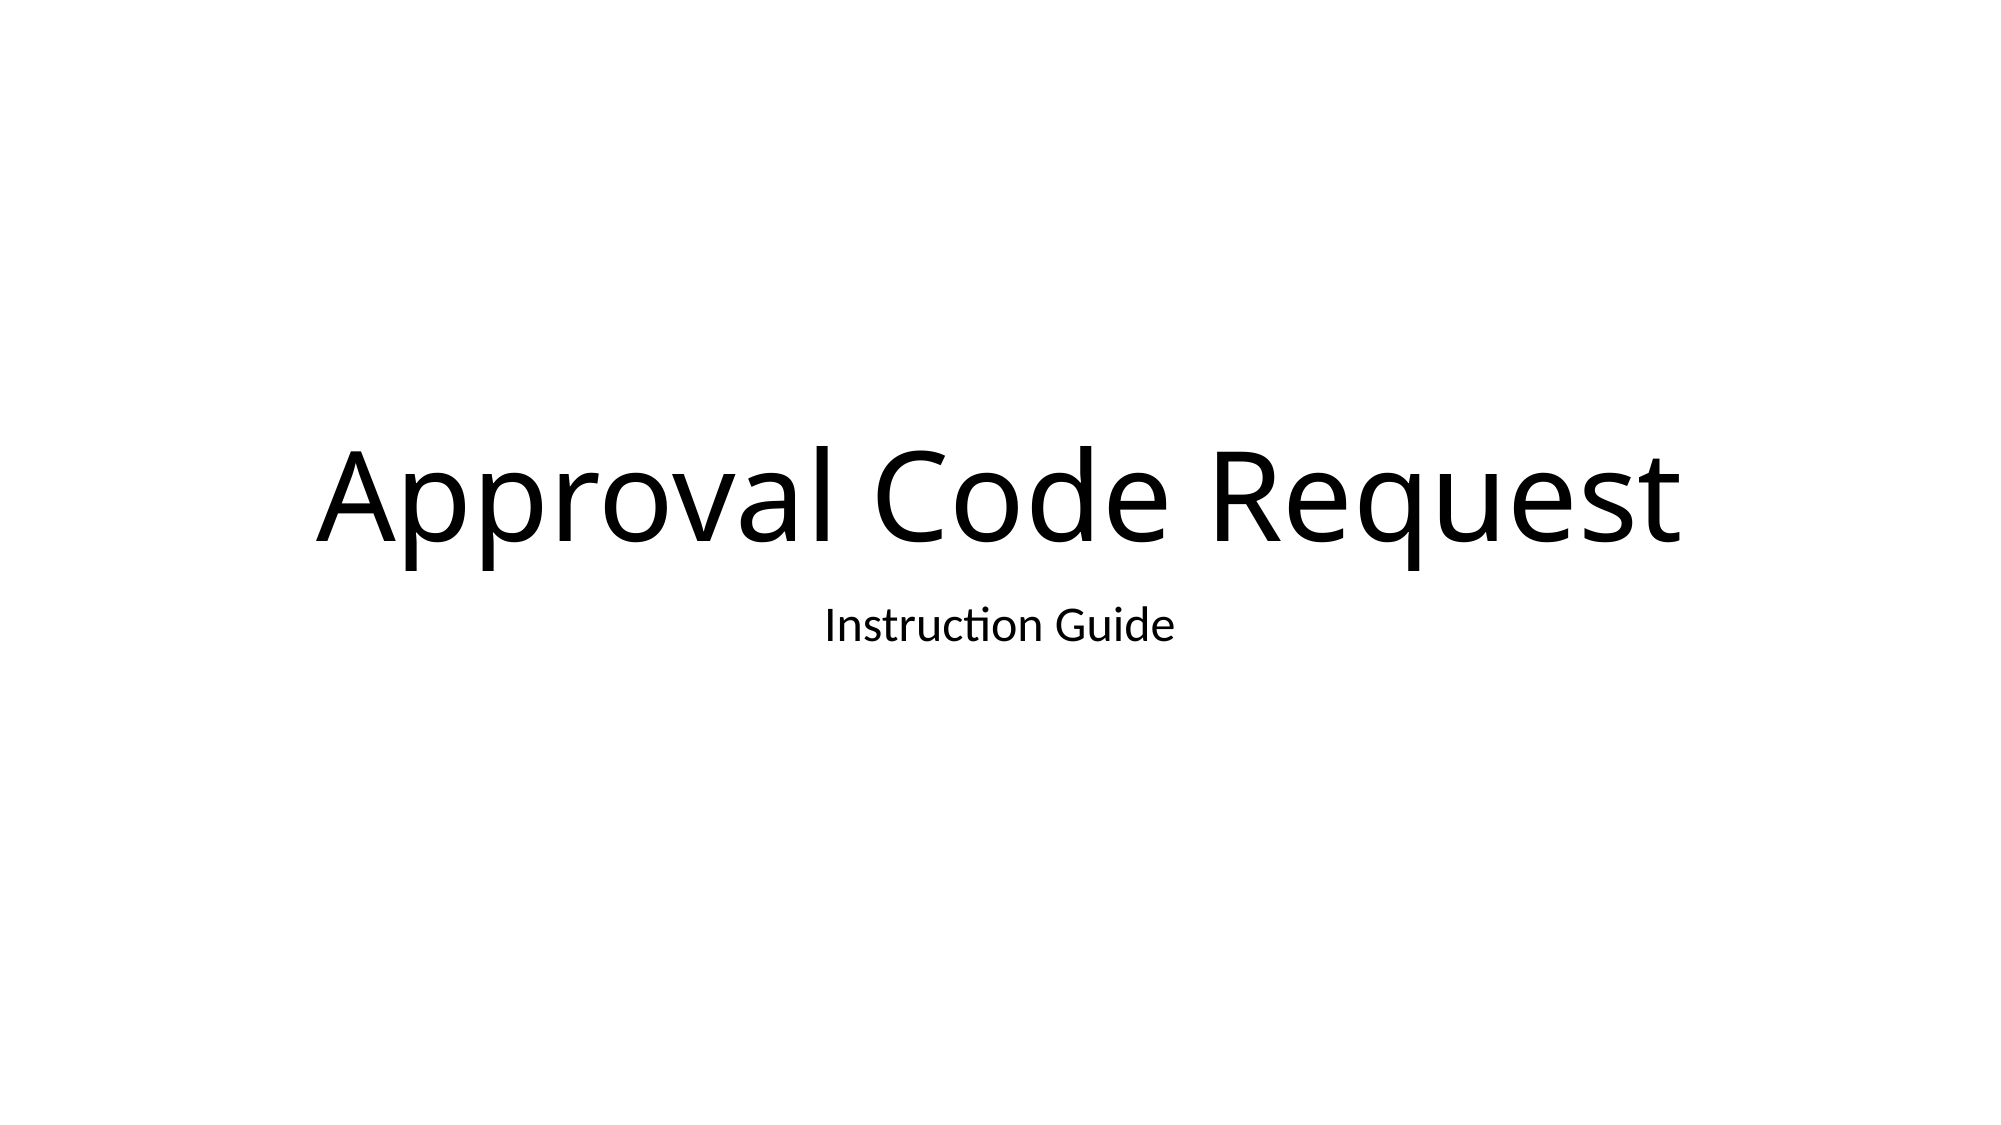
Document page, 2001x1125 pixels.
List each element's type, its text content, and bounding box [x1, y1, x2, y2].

title Approval Code Request [249, 184, 1750, 576]
subtitle Instruction Guide [249, 590, 1750, 863]
